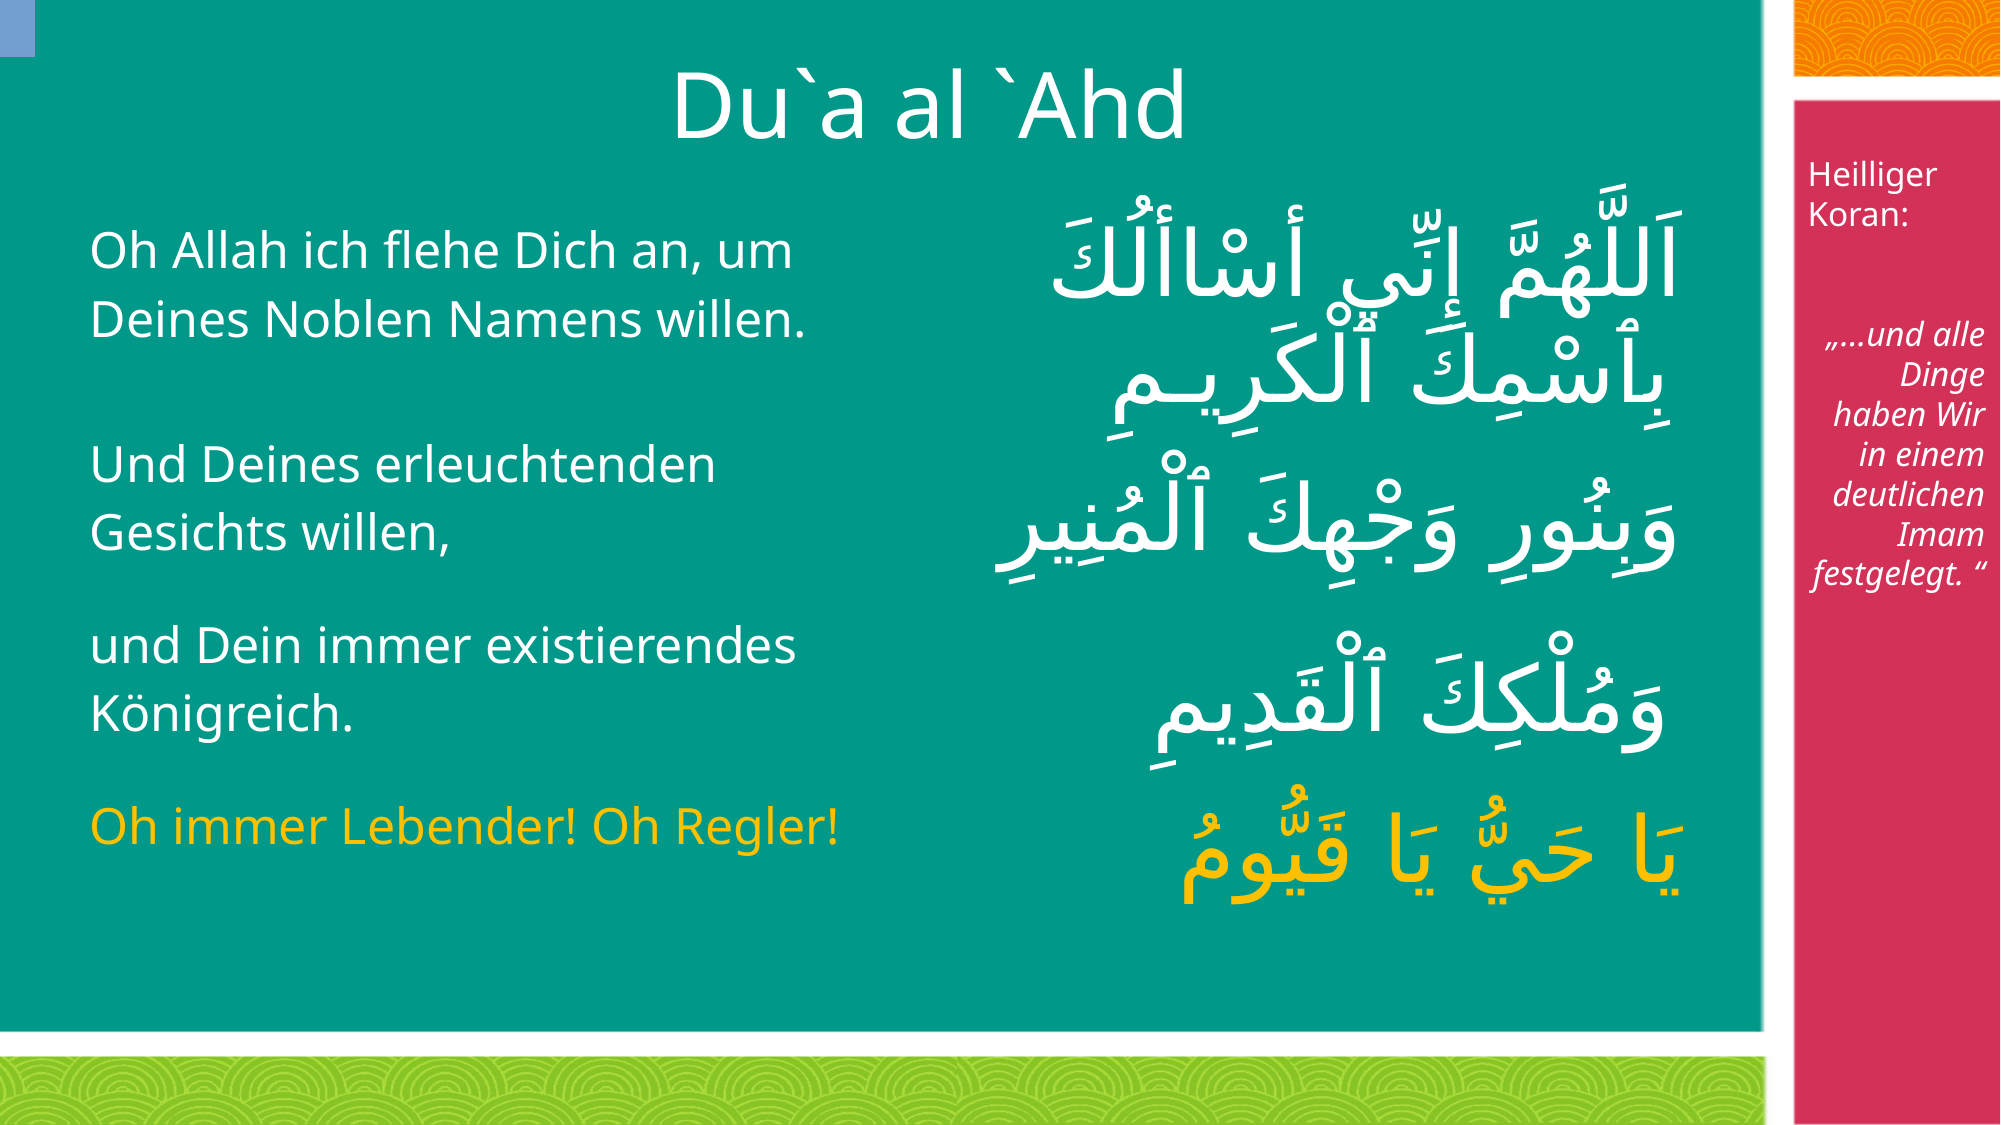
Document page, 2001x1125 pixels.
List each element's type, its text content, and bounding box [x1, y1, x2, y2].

title Du`a al `Ahd [109, 0, 1751, 218]
table_cell وَمُلْكِكَ ٱلْقَدِيمِ [879, 609, 1683, 790]
table_cell Und Deines erleuchtenden Gesichts willen, [89, 428, 879, 609]
table_header Oh Allah ich flehe Dich an, um Deines Noblen Namens willen. [89, 207, 879, 428]
table_header اَللَّهُمَّ إِنِّي أسْاألُكَ بِٱسْمِكَ ٱلْكَرِيـمِ [879, 207, 1683, 428]
picture [0, 0, 2001, 1125]
table_cell يَا حَيُّ يَا قَيُّومُ [879, 790, 1683, 911]
text_box Heilliger Koran: „…und alle Dinge haben Wir in einem deutlichen Imam festgelegt. “ [1792, 106, 2000, 600]
table_cell وَبِنُورِ وَجْهِكَ ٱلْمُنِيرِ [879, 428, 1683, 609]
table_cell Oh immer Lebender! Oh Regler! [89, 790, 879, 911]
table_cell und Dein immer existierendes Königreich. [89, 609, 879, 790]
